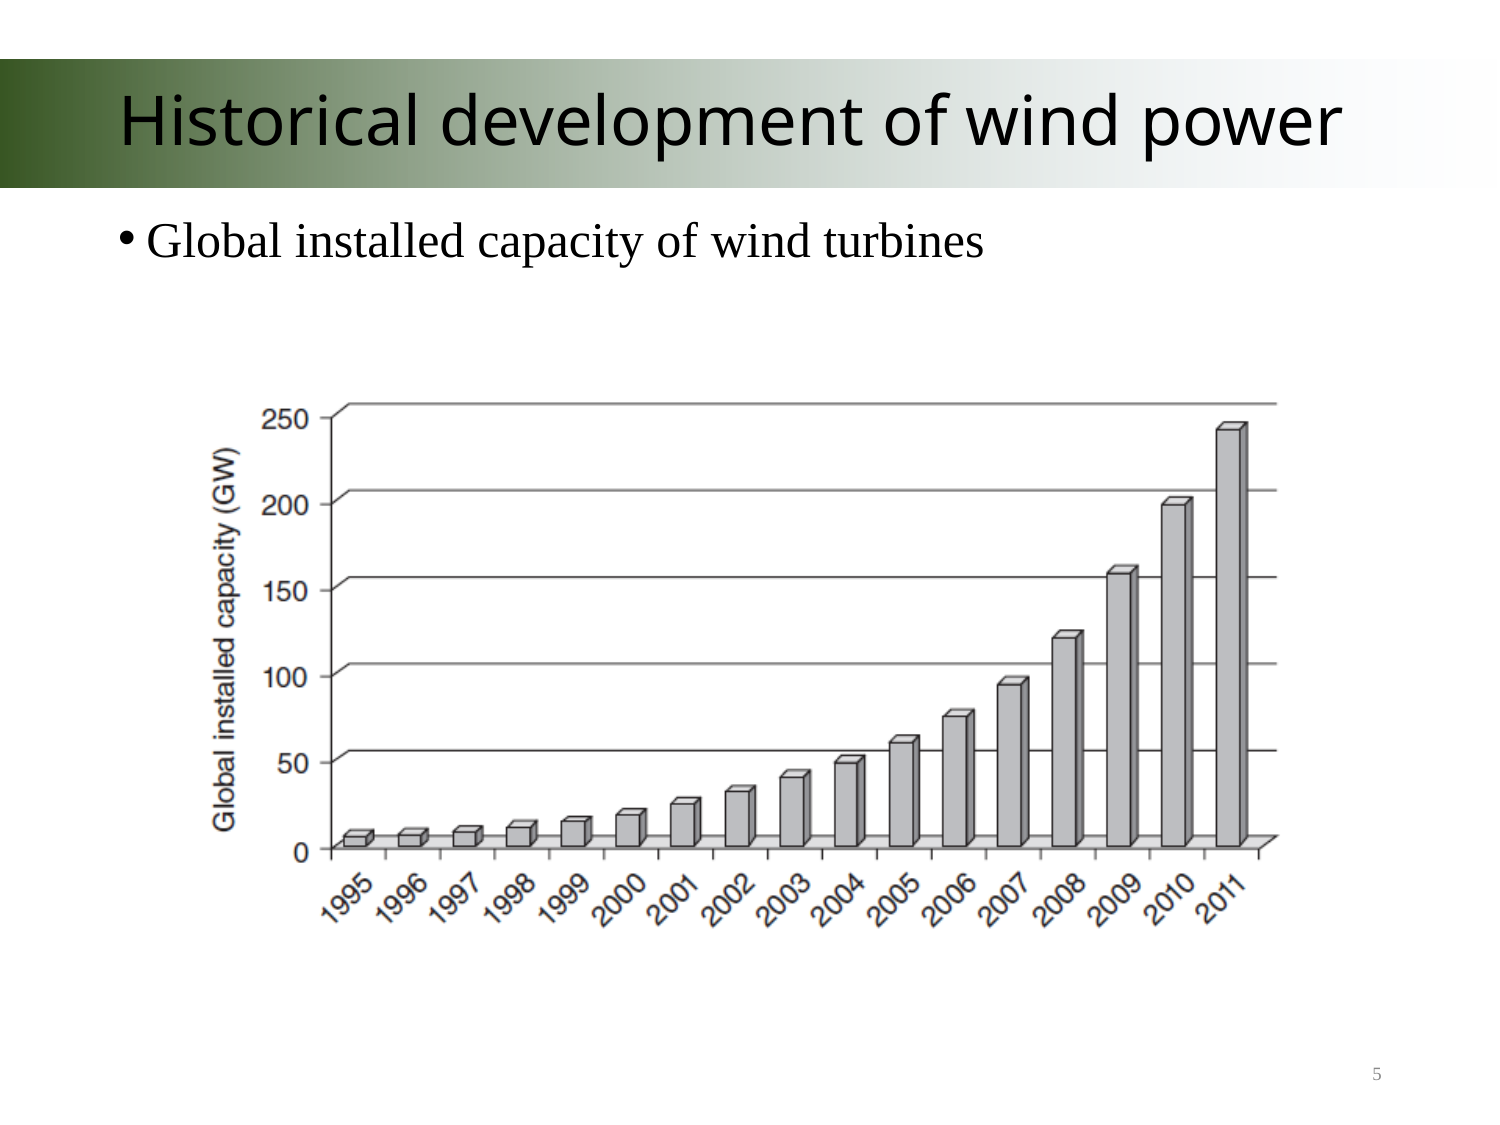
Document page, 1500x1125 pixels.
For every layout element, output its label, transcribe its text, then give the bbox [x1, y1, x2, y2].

list Global installed capacity of wind turbines [103, 200, 1397, 1014]
picture [184, 362, 1316, 949]
title Historical development of wind power [103, 59, 1397, 188]
slide_number 5 [1059, 1042, 1397, 1103]
